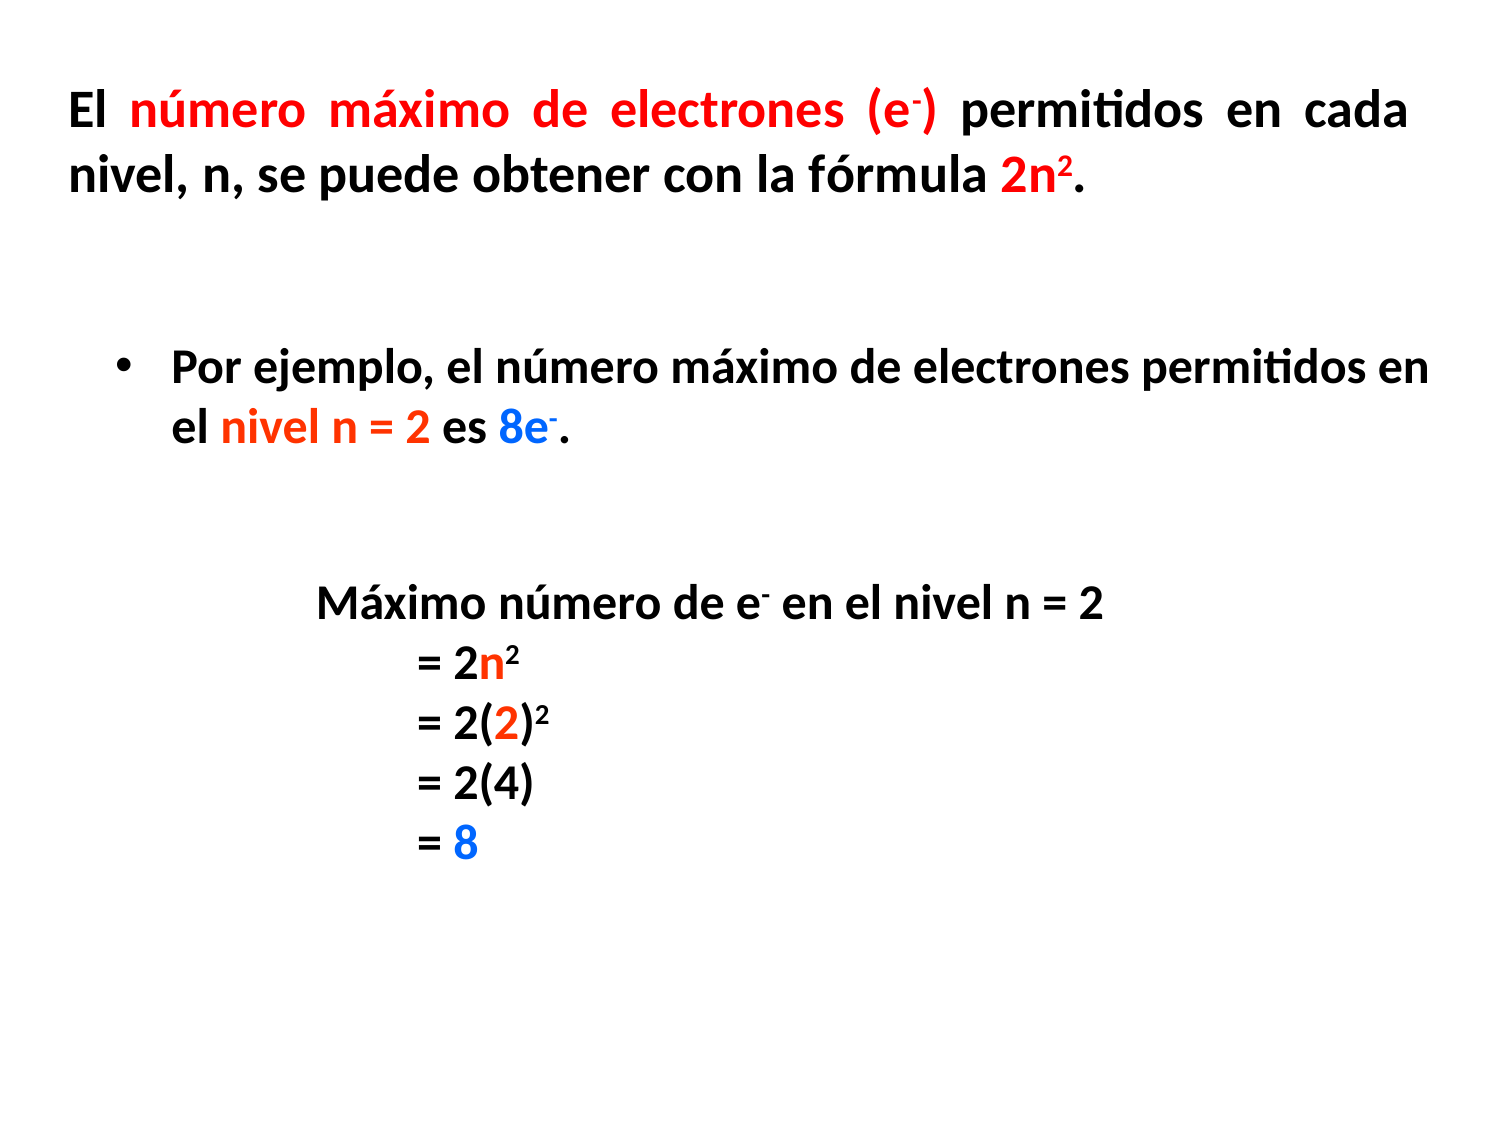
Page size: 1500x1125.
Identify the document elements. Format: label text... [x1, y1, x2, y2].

text_box Máximo número de e- en el nivel n = 2 = 2n2 = 2(2)2 = 2(4) = 8 [301, 562, 1246, 878]
list Por ejemplo, el número máximo de electrones permitidos en el nivel n = 2 es 8e-. [100, 326, 1451, 1069]
title El número máximo de electrones (e-) permitidos en cada nivel, n, se puede obtener con la fórmula 2n2. [53, 45, 1425, 233]
